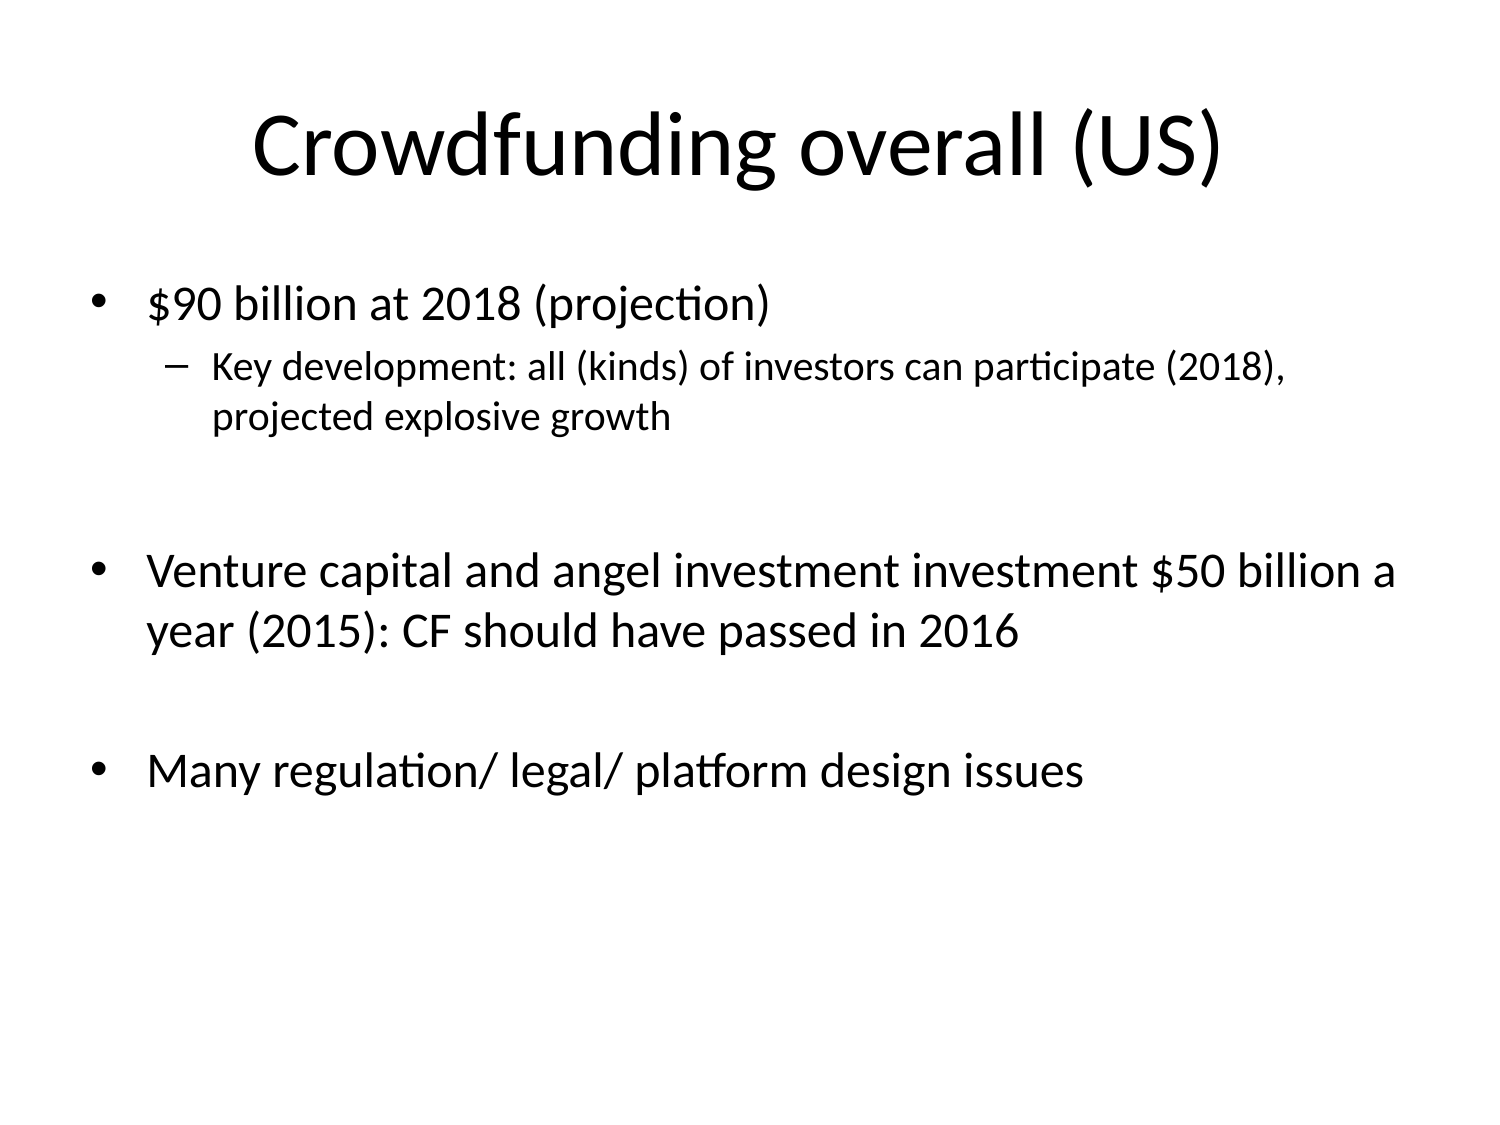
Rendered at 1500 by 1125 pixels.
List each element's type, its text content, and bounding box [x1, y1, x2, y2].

title Crowdfunding overall (US) [75, 45, 1425, 233]
list $90 billion at 2018 (projection) Key development: all (kinds) of investors can participate (2018), projected explosive growth Venture capital and angel investment investment $50 billion a year (2015): CF should have passed in 2016 Many regulation/ legal/ platform design issues [75, 262, 1425, 1005]
